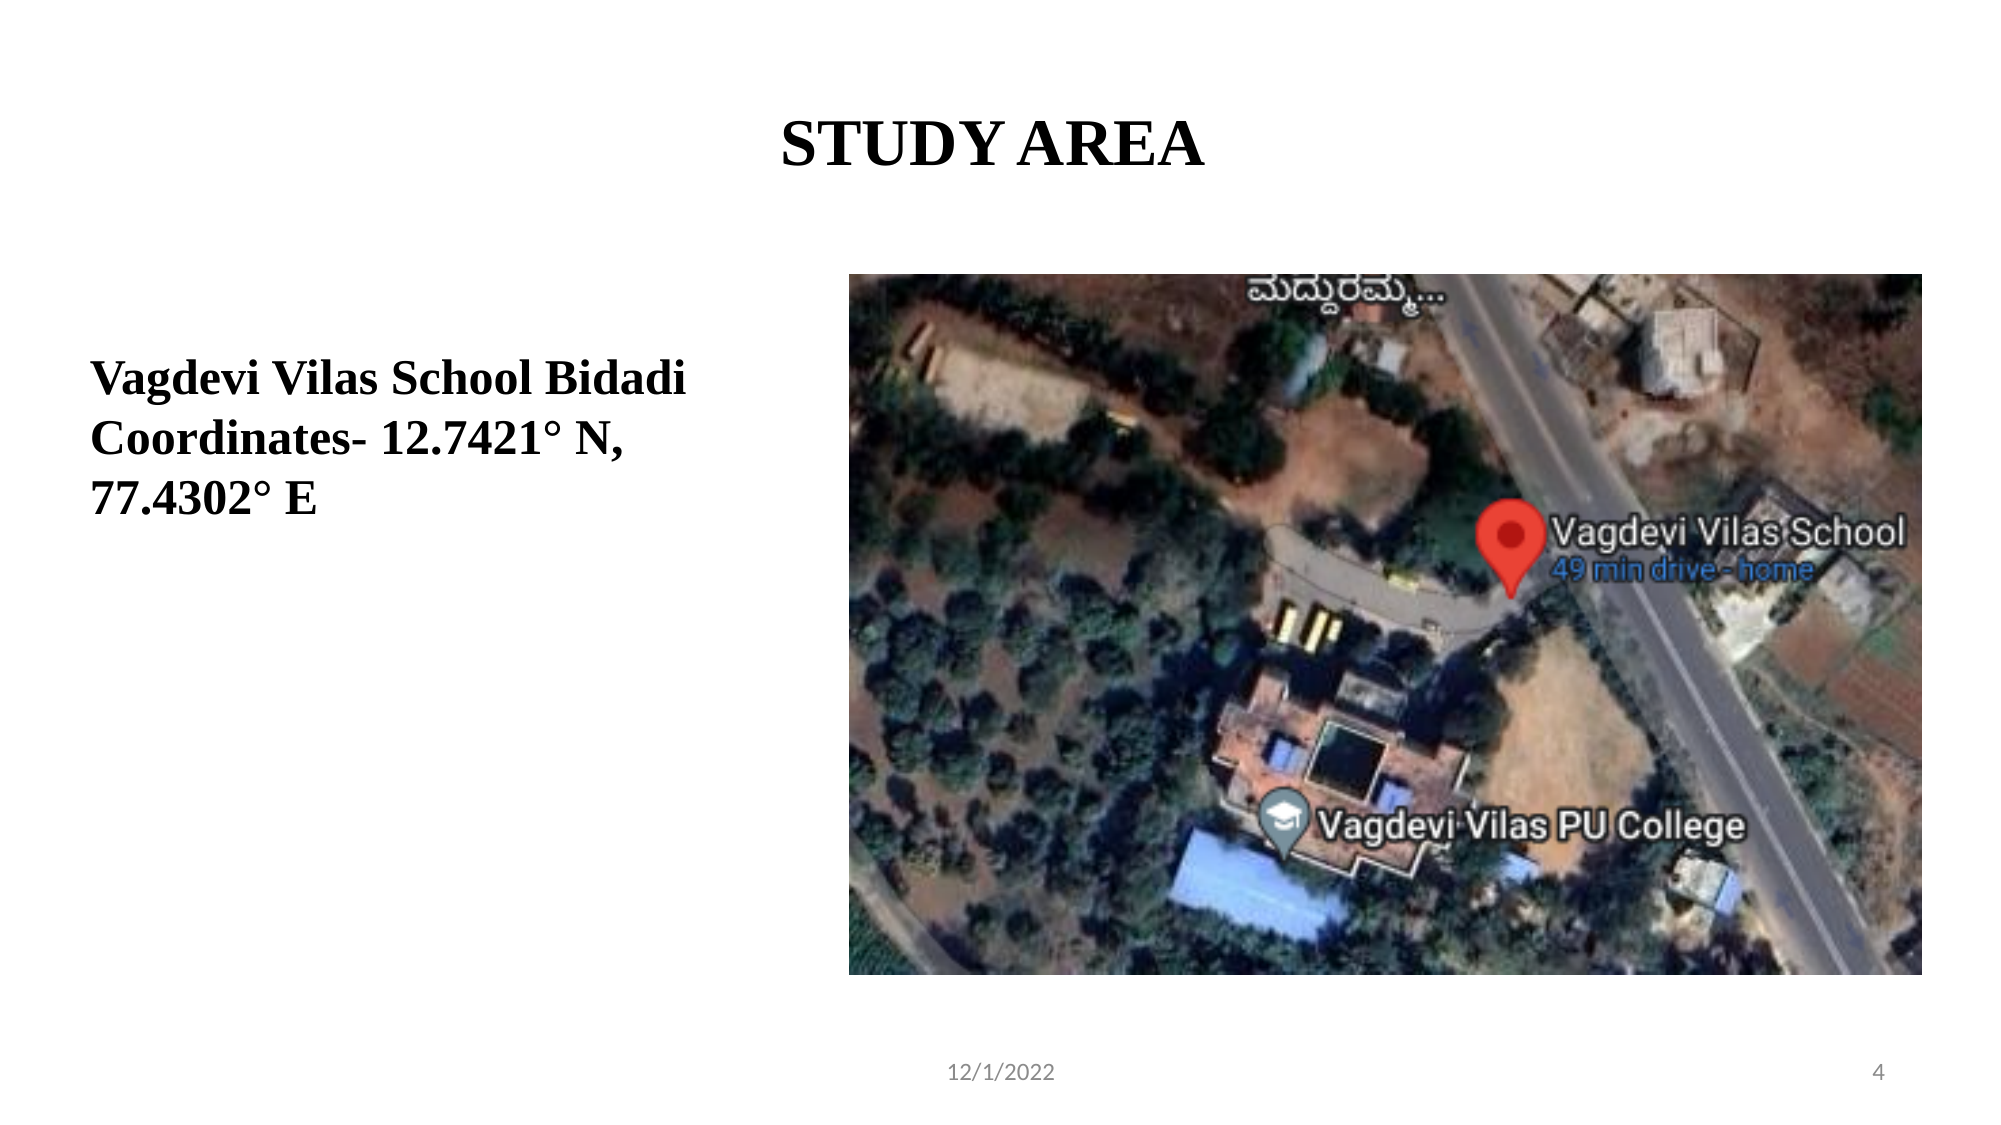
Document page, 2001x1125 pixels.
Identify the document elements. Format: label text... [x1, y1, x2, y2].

title STUDY AREA [99, 45, 1900, 233]
text_box Vagdevi Vilas School Bidadi Coordinates- 12.7421° N, 77.4302° E [74, 337, 738, 533]
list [849, 274, 1922, 975]
slide_number 4 [1433, 1042, 1900, 1103]
footer 12/1/2022 [683, 1042, 1317, 1103]
